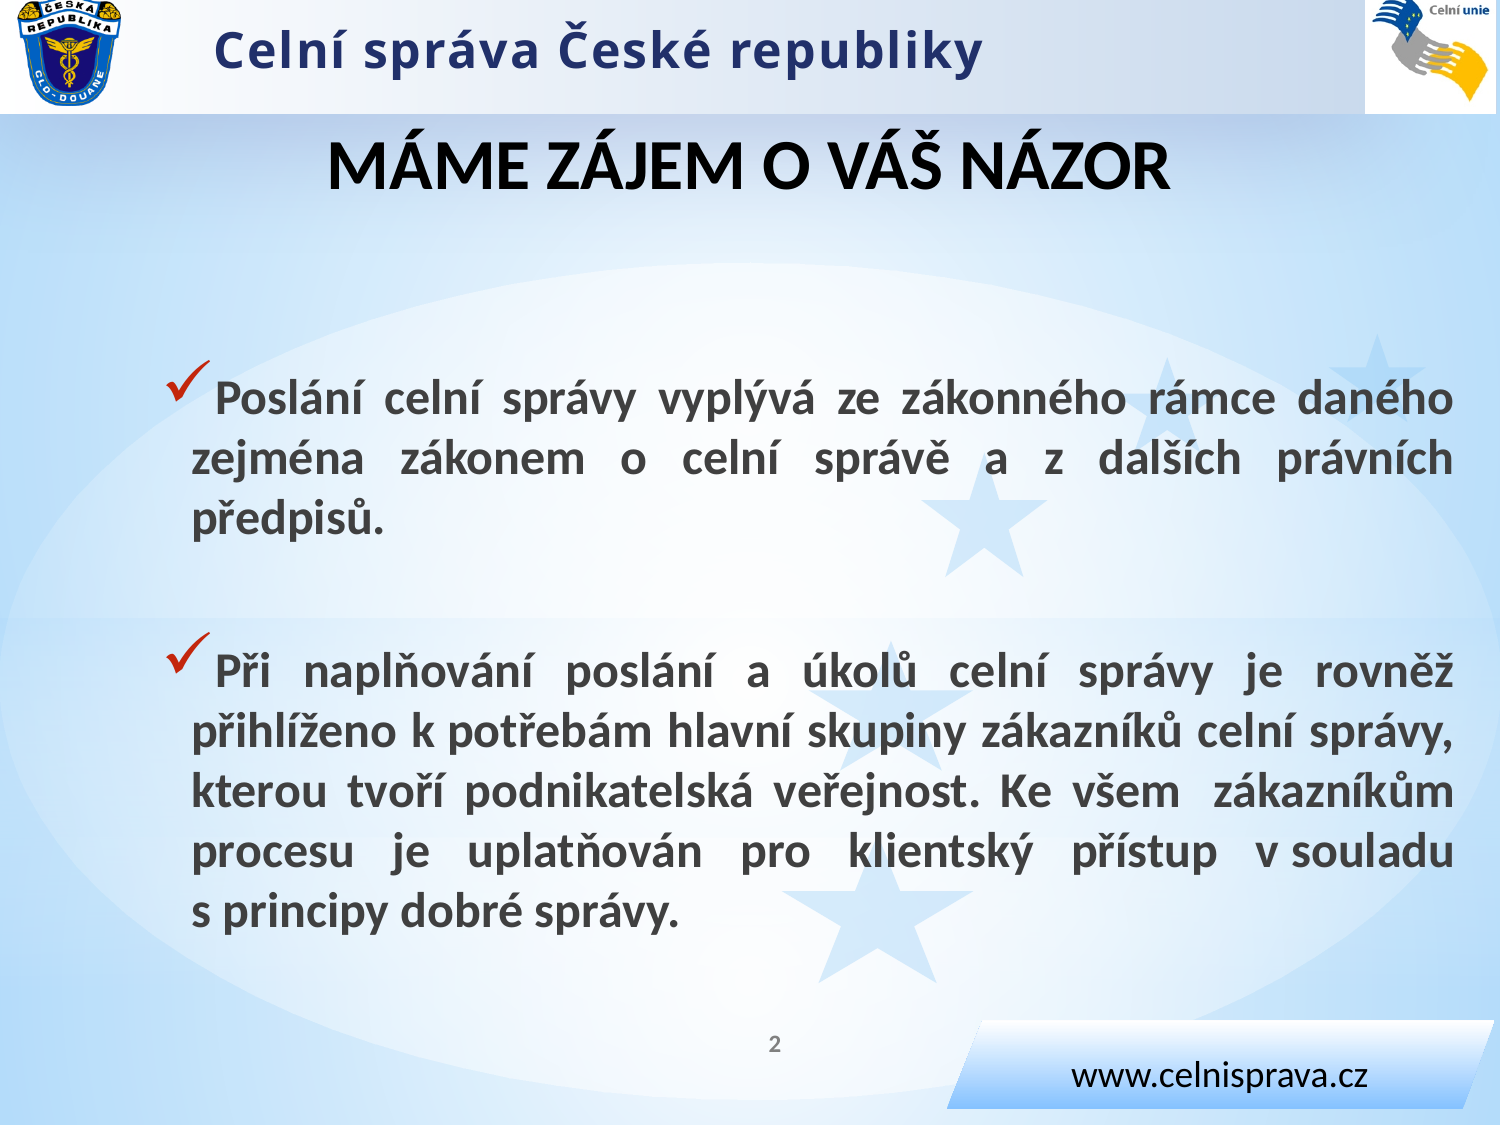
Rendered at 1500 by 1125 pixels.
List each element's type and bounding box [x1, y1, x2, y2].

text_box [0, 0, 1497, 1109]
